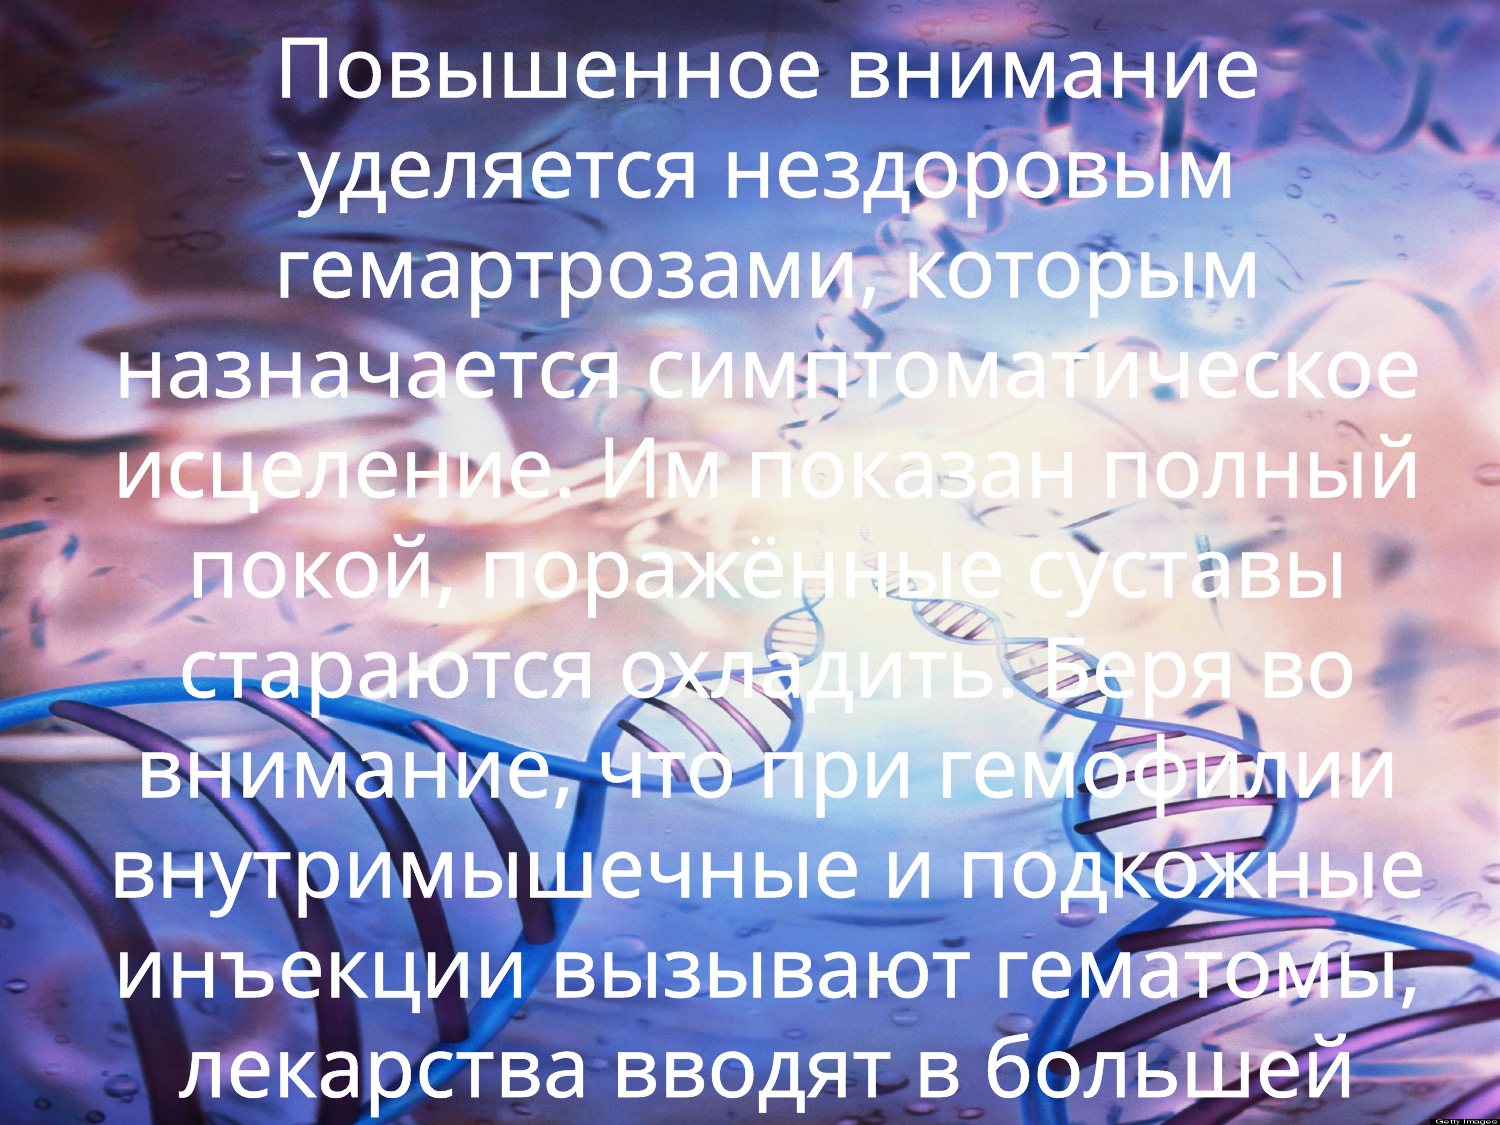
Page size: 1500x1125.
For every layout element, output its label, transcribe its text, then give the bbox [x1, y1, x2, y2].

text_box Повышенное внимание уделяется нездоровым гемартрозами, которым назначается симптоматическое исцеление. Им показан полный покой, поражённые суставы стараются охладить. Беря во внимание, что при гемофилии внутримышечные и подкожные инъекции вызывают гематомы, лекарства вводят в большей степени внутривенно либо дают вовнутрь. [76, 6, 1459, 1125]
picture [0, 0, 1500, 1125]
